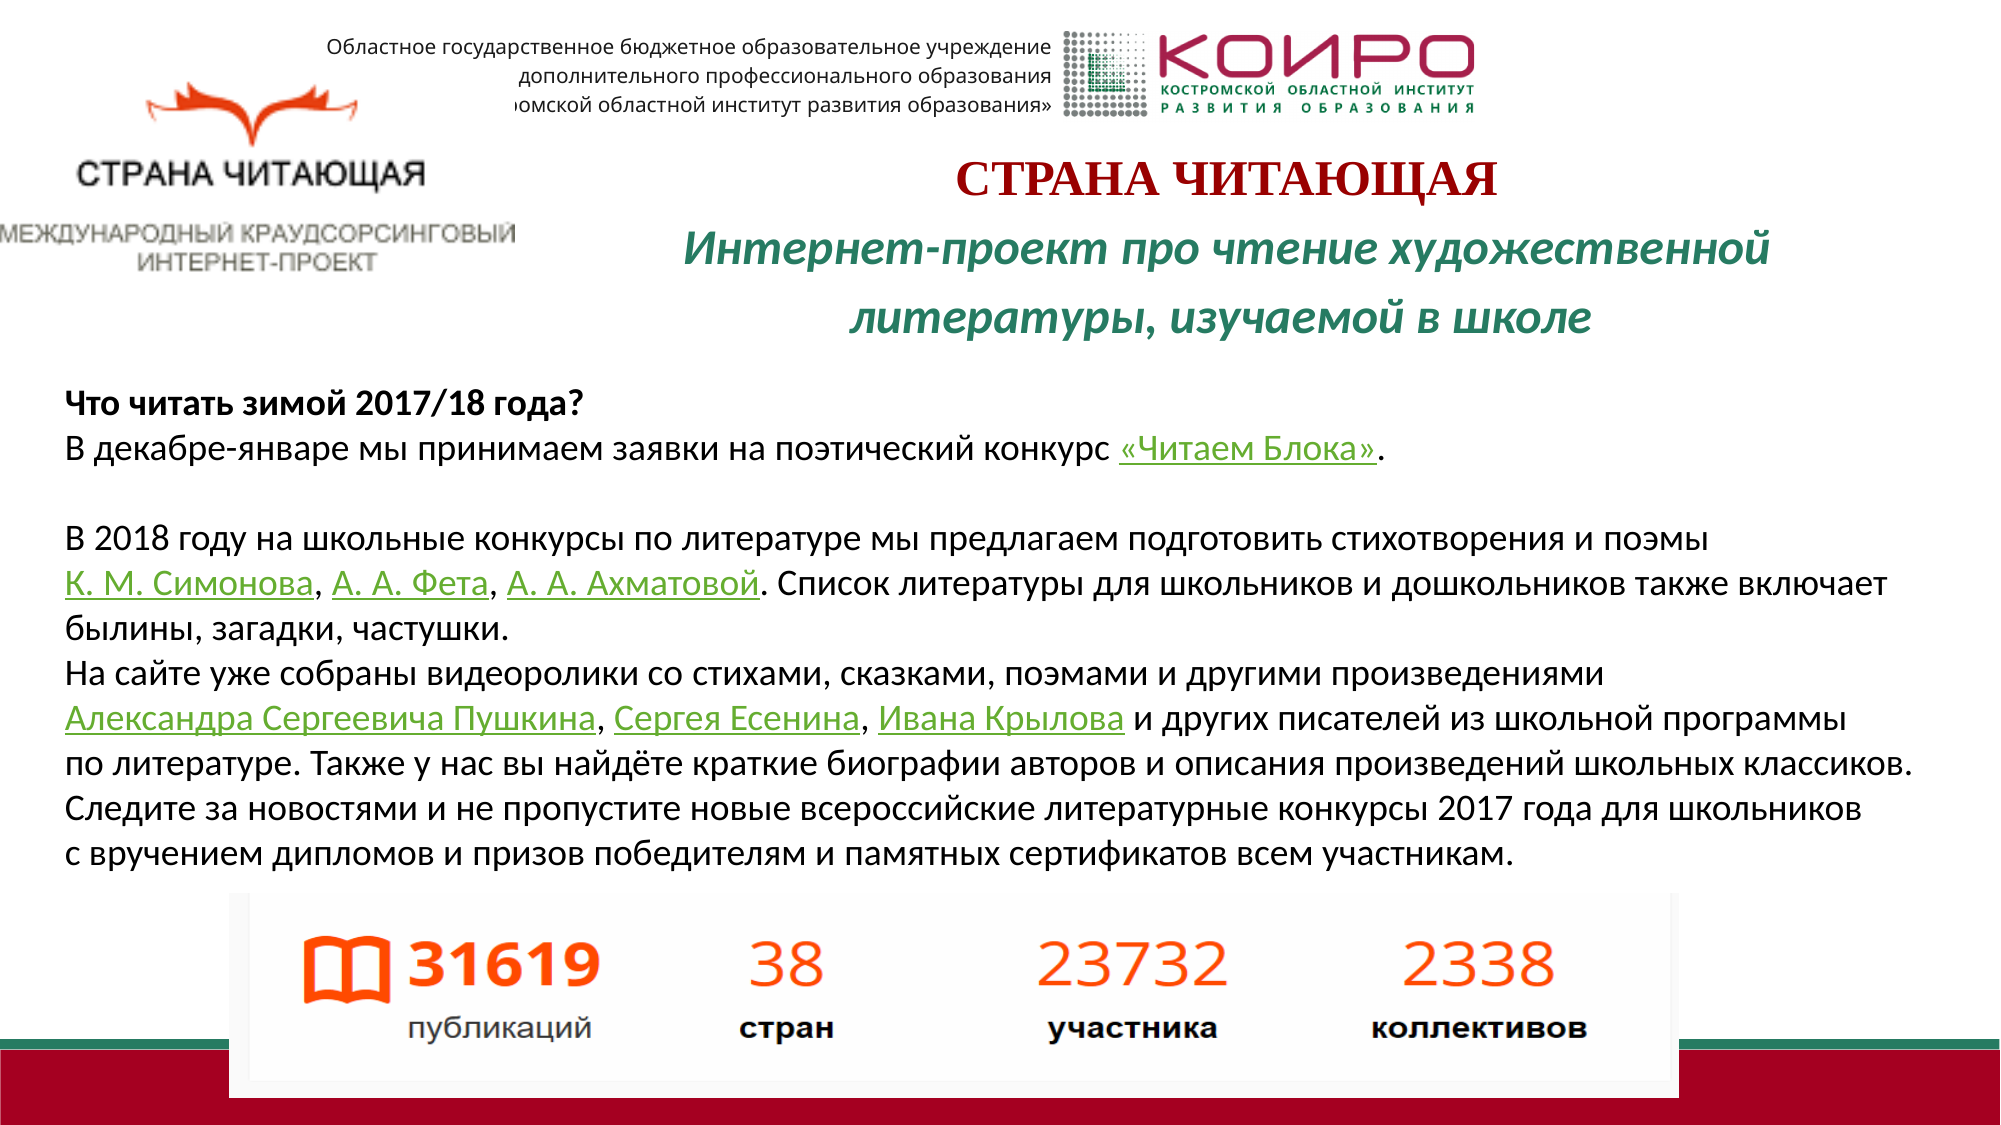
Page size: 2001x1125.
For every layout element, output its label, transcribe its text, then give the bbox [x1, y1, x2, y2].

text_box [1061, 30, 1477, 126]
picture [228, 892, 1679, 1099]
picture [0, 69, 516, 283]
text_box Областное государственное бюджетное образовательное учреждение дополнительного профессионального образования «Костромской областной институт развития образования» [281, 23, 1067, 124]
text_box СТРАНА ЧИТАЮЩАЯ Интернет-проект про чтение художественной литературы, изучаемой в школе [546, 129, 1907, 558]
text_box Что читать зимой 2017/18 года? В декабре-январе мы принимаем заявки на поэтический конкурс «Читаем Блока». В 2018 году на школьные конкурсы по литературе мы предлагаем подготовить стихотворения и поэмы К. М. Симонова, А. А. Фета, А. А. Ахматовой. Список литературы для школьников и дошкольников также включает былины, загадки, частушки. На сайте уже собраны видеоролики со стихами, сказками, поэмами и другими произведениями Александра Сергеевича Пушкина, Сергея Есенина, Ивана Крылова и других писателей из школьной программы по литературе. Также у нас вы найдёте краткие биографии авторов и описания произведений школьных классиков. Следите за новостями и не пропустите новые всероссийские литературные конкурсы 2017 года для школьников с вручением дипломов и призов победителям и памятных сертификатов всем участникам. [49, 370, 1944, 881]
